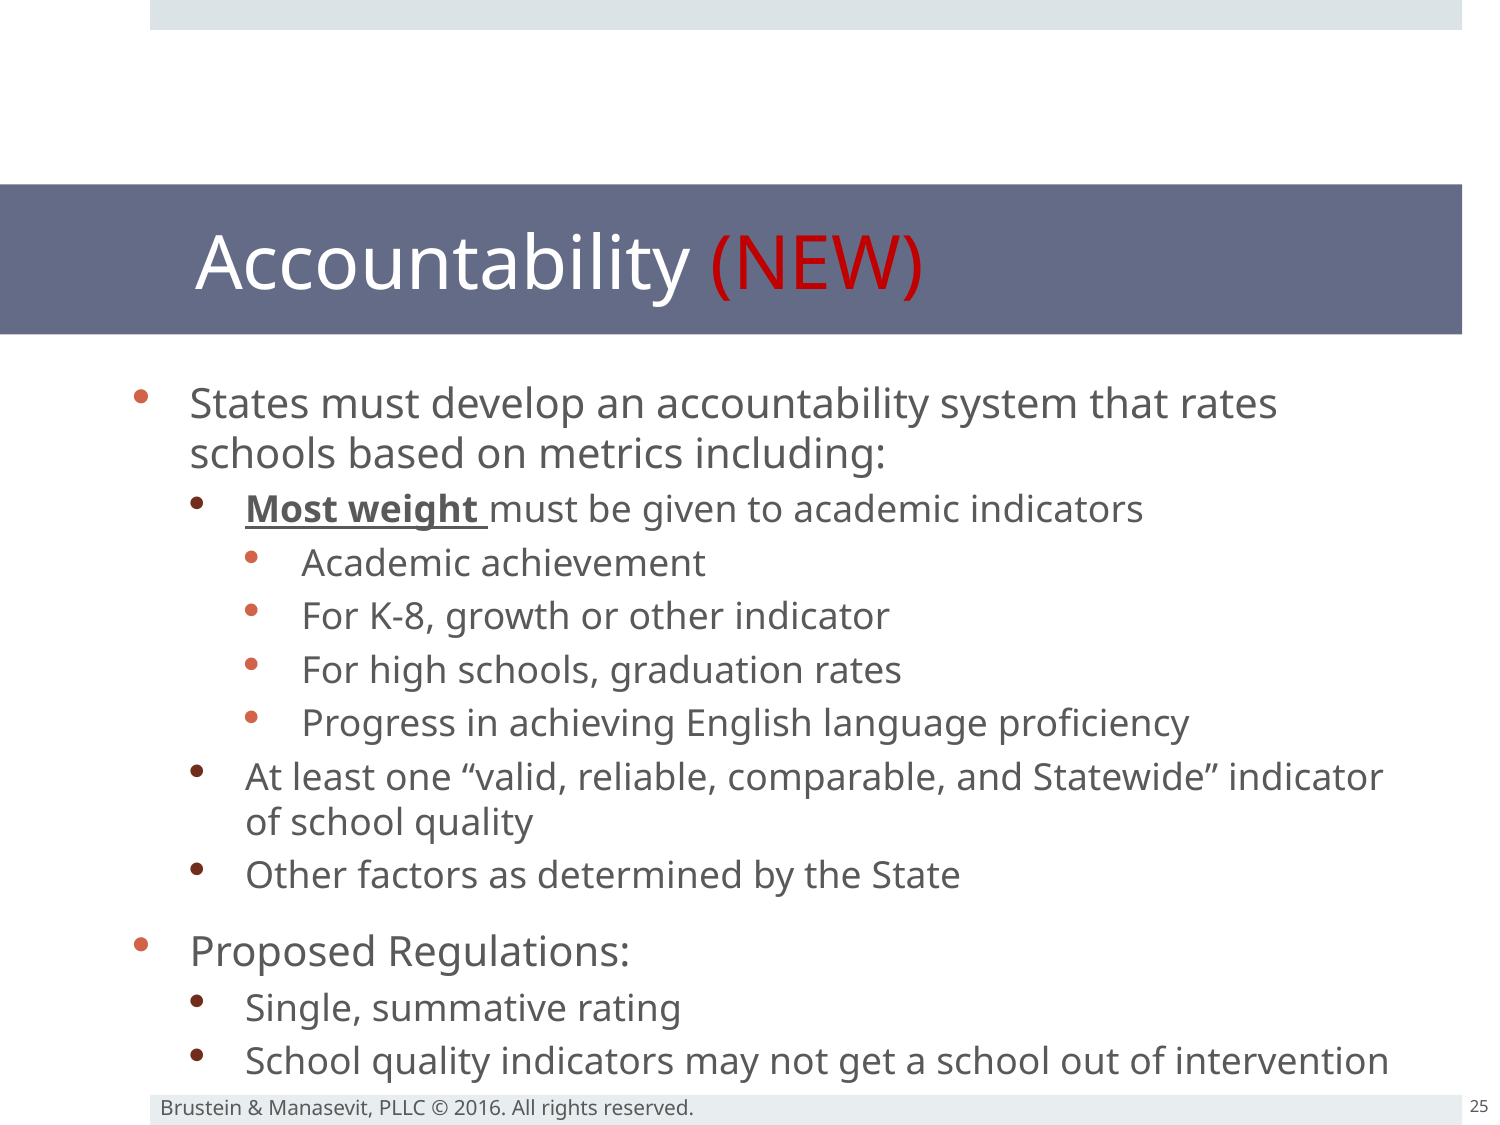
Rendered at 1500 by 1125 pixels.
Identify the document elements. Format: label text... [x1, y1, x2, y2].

slide_number 25 [1441, 1077, 1500, 1125]
list States must develop an accountability system that rates schools based on metrics including: Most weight must be given to academic indicators Academic achievement For K-8, growth or other indicator For high schools, graduation rates Progress in achieving English language proficiency At least one “valid, reliable, comparable, and Statewide” indicator of school quality Other factors as determined by the State Proposed Regulations: Single, summative rating School quality indicators may not get a school out of intervention [119, 369, 1432, 1102]
title Accountability (NEW) [0, 184, 1463, 335]
footer Brustein & Manasevit, PLLC © 2016. All rights reserved. [145, 1089, 891, 1125]
